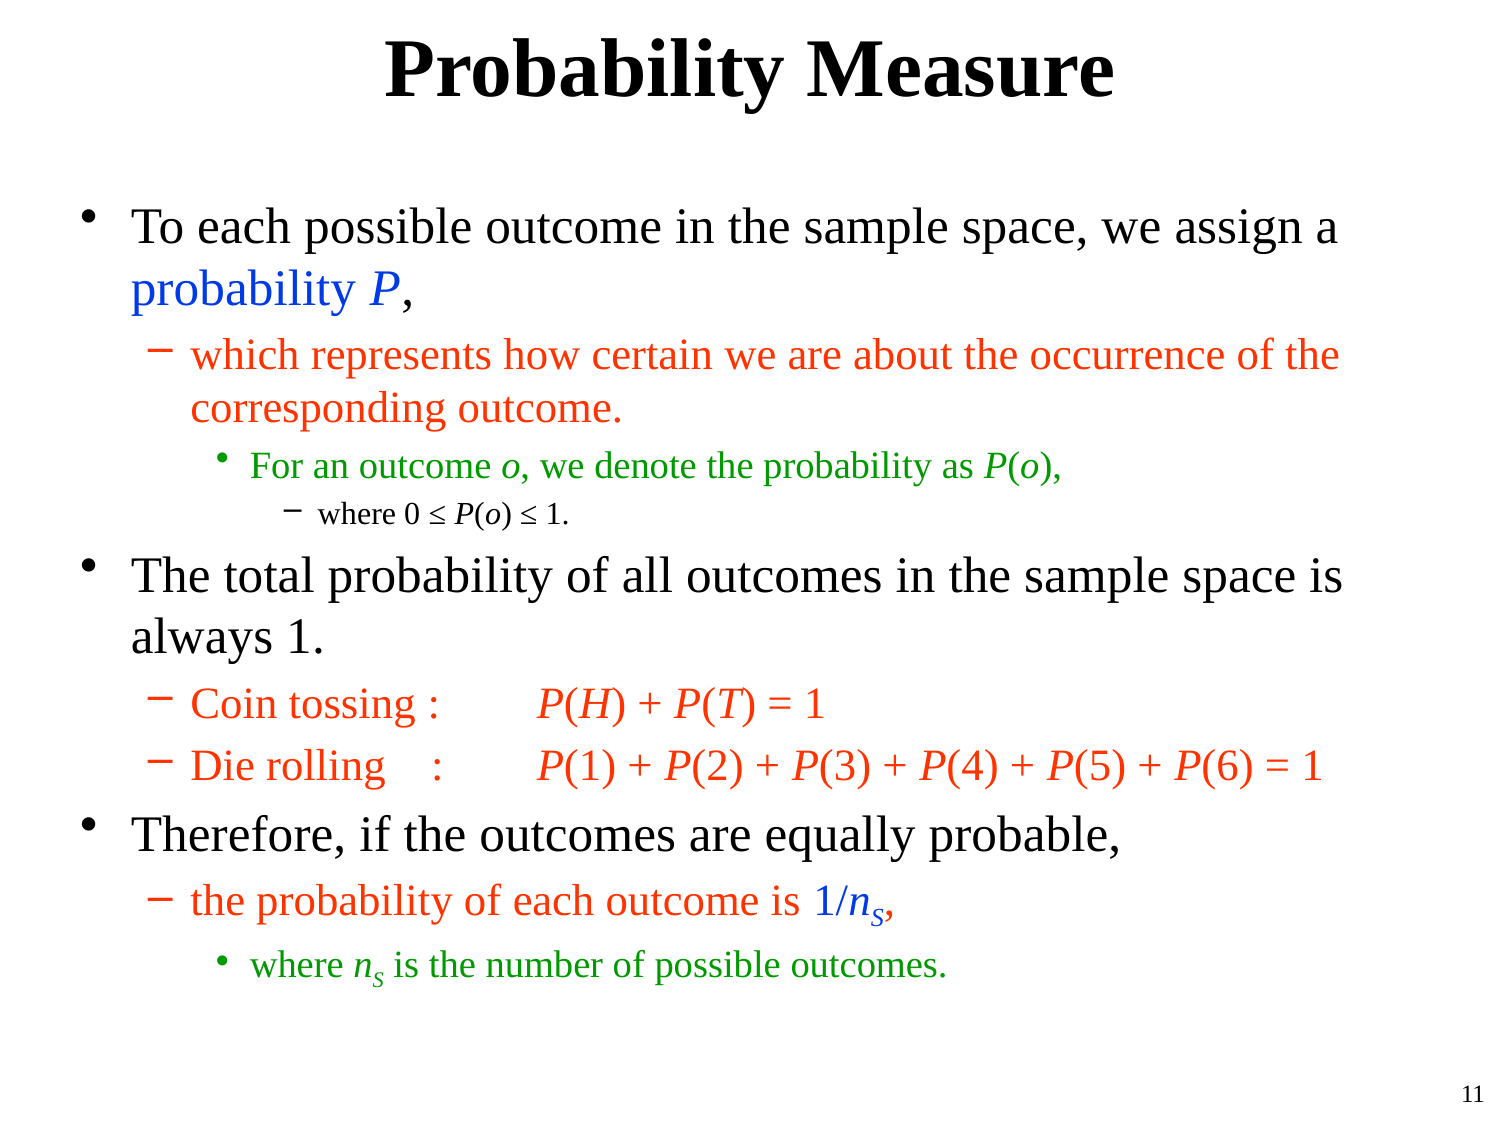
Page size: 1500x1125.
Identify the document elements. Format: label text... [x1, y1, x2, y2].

slide_number 11 [1186, 1069, 1500, 1125]
list To each possible outcome in the sample space, we assign a probability P, which represents how certain we are about the occurrence of the corresponding outcome. For an outcome o, we denote the probability as P(o), where 0 ≤ P(o) ≤ 1. The total probability of all outcomes in the sample space is always 1. Coin tossing : P(H) + P(T) = 1 Die rolling : P(1) + P(2) + P(3) + P(4) + P(5) + P(6) = 1 Therefore, if the outcomes are equally probable, the probability of each outcome is 1/nS, where nS is the number of possible outcomes. [64, 184, 1424, 1002]
title Probability Measure [0, 0, 1500, 126]
